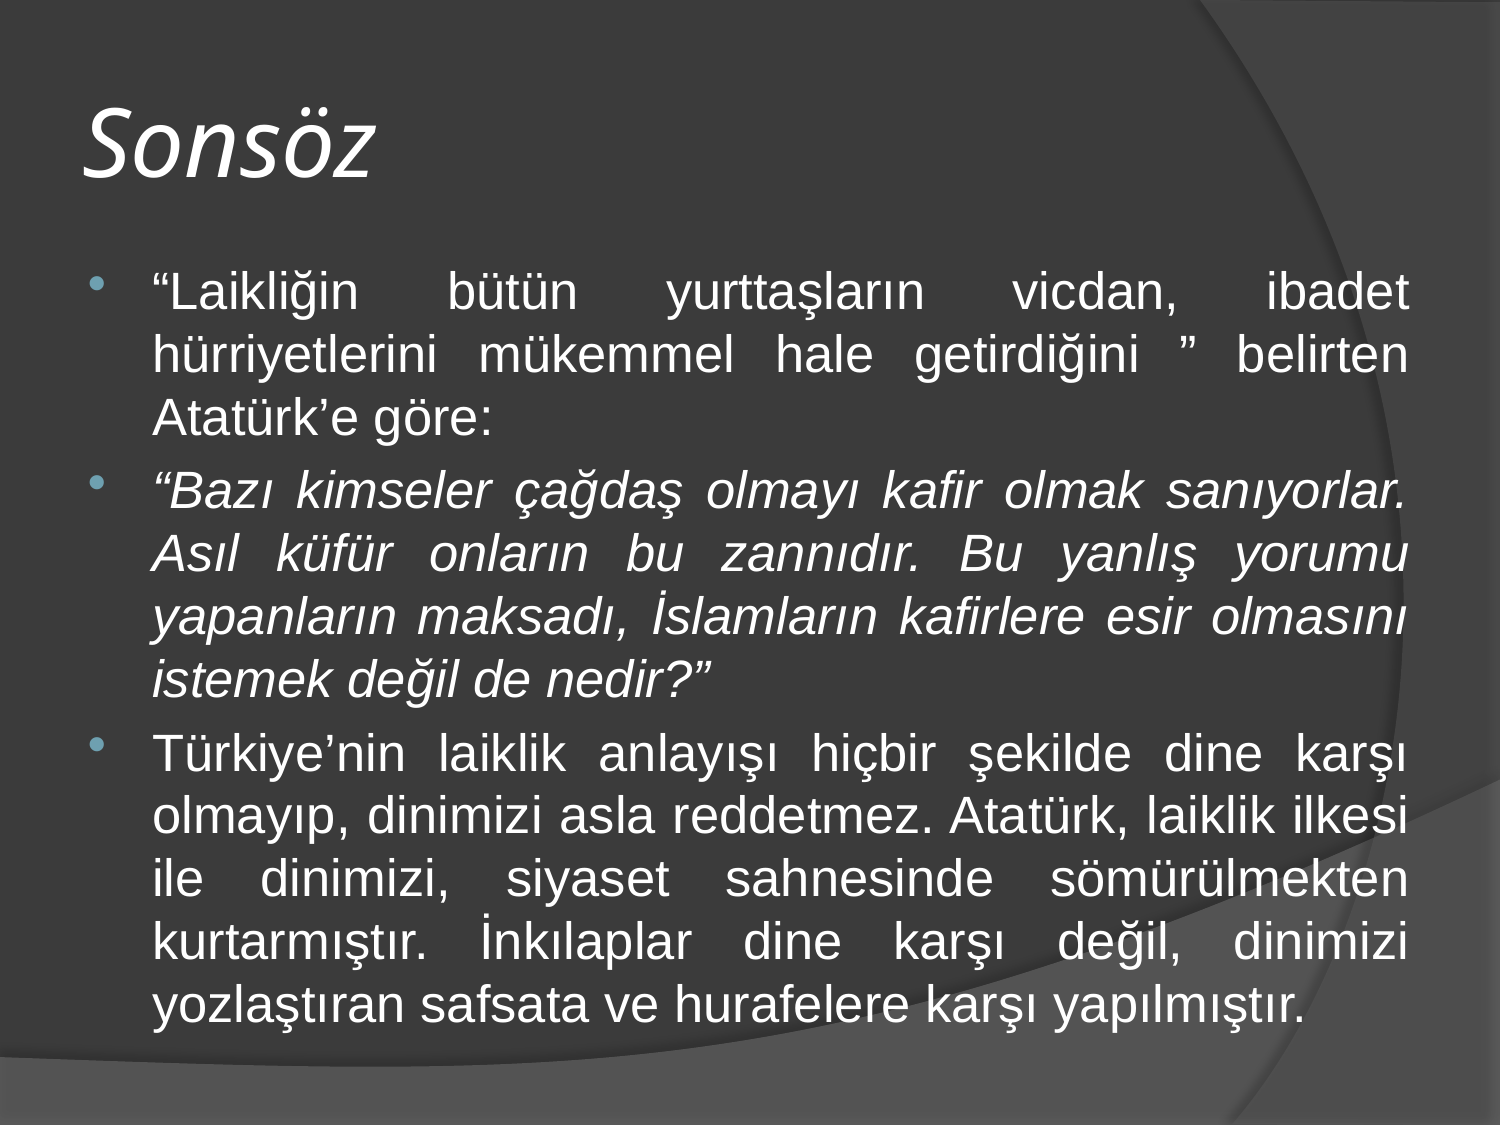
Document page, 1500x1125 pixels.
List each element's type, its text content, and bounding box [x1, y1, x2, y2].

title Sonsöz [75, 45, 1300, 233]
list “Laikliğin bütün yurttaşların vicdan, ibadet hürriyetlerini mükemmel hale getirdiğini ” belirten Atatürk’e göre: “Bazı kimseler çağdaş olmayı kafir olmak sanıyorlar. Asıl küfür onların bu zannıdır. Bu yanlış yorumu yapanların maksadı, İslamların kafirlere esir olmasını istemek değil de nedir?” Türkiye’nin laiklik anlayışı hiçbir şekilde dine karşı olmayıp, dinimizi asla reddetmez. Atatürk, laiklik ilkesi ile dinimizi, siyaset sahnesinde sömürülmekten kurtarmıştır. İnkılaplar dine karşı değil, dinimizi yozlaştıran safsata ve hurafelere karşı yapılmıştır. [75, 249, 1425, 1047]
